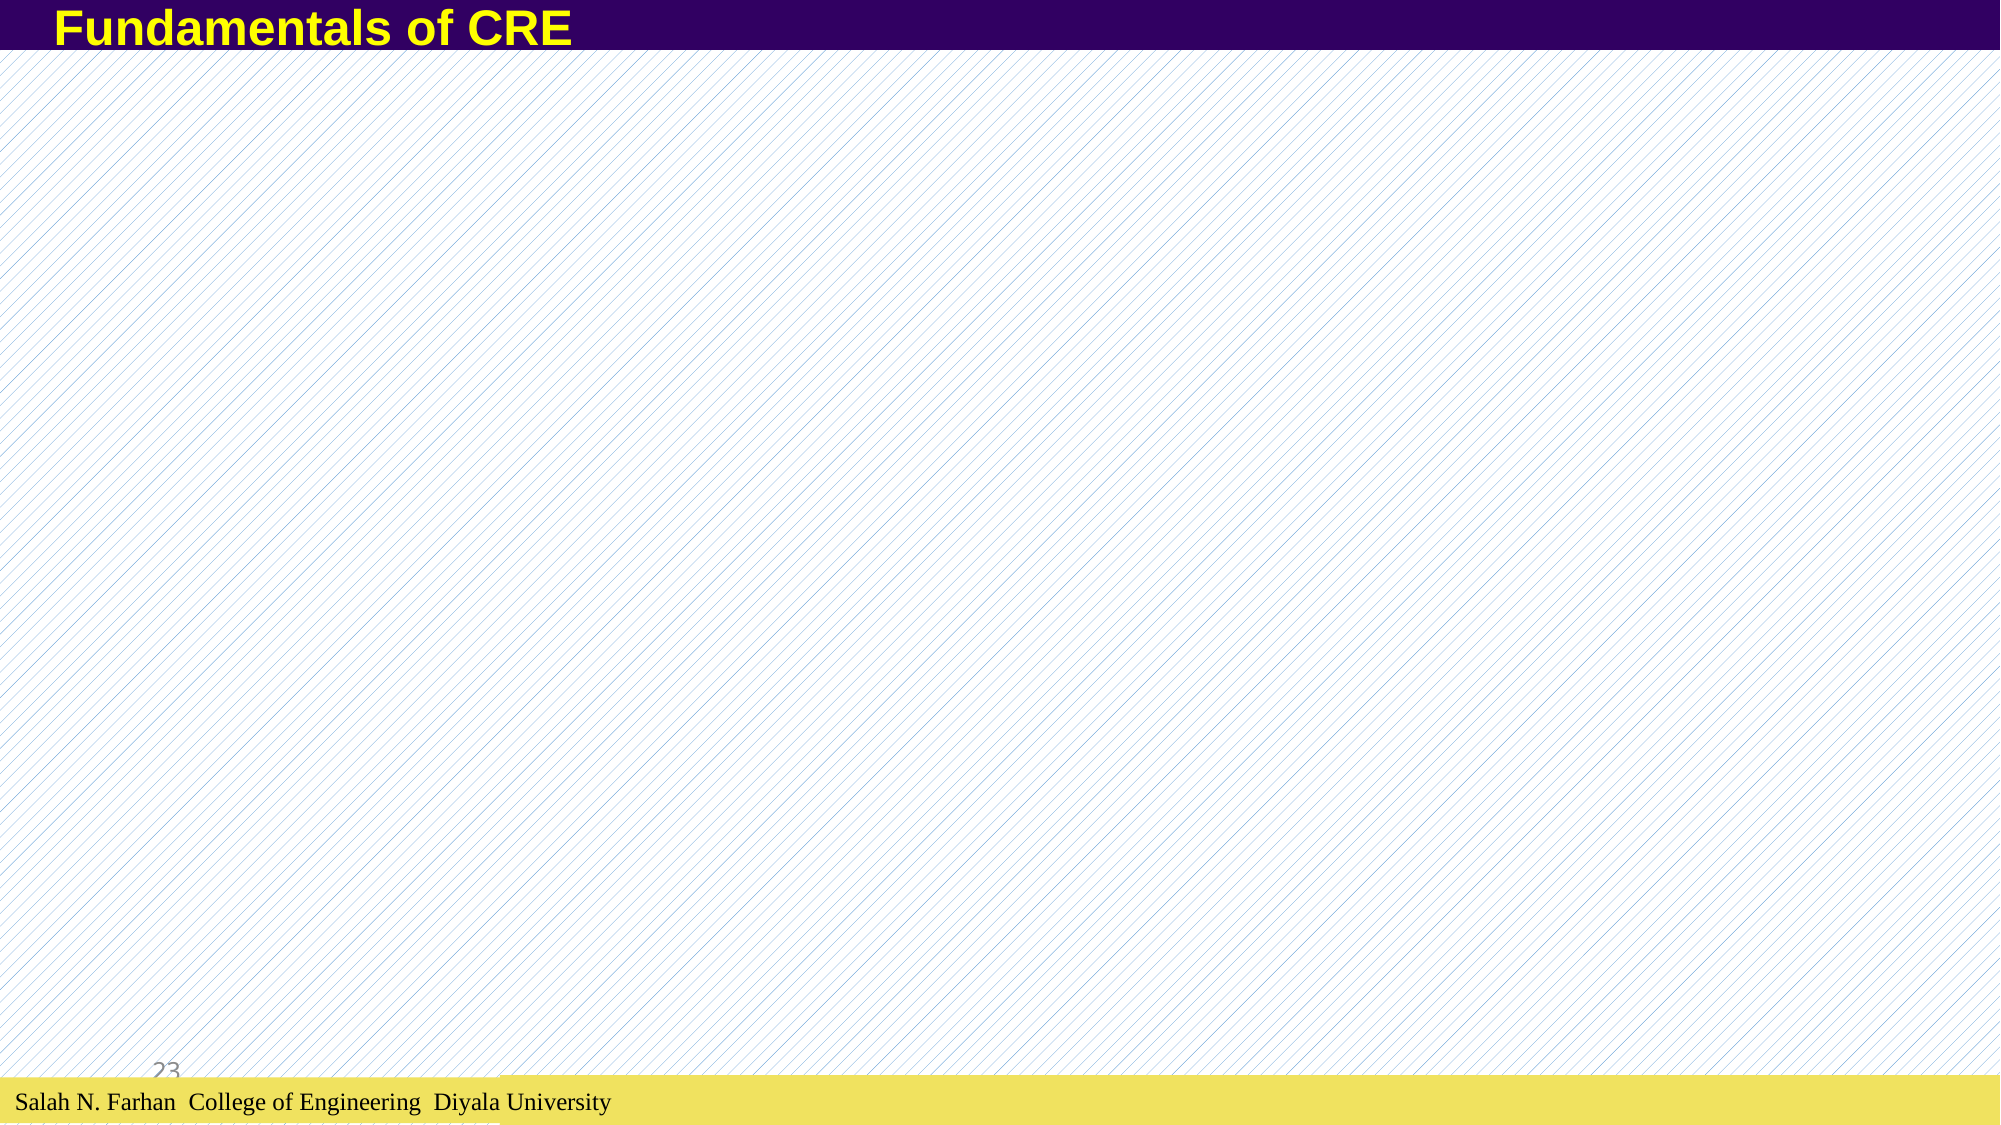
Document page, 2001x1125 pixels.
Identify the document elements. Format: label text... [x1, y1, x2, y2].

text_box Fundamentals of CRE [0, 0, 2000, 50]
slide_number 23 [137, 1042, 588, 1075]
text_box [0, 1075, 2000, 1125]
